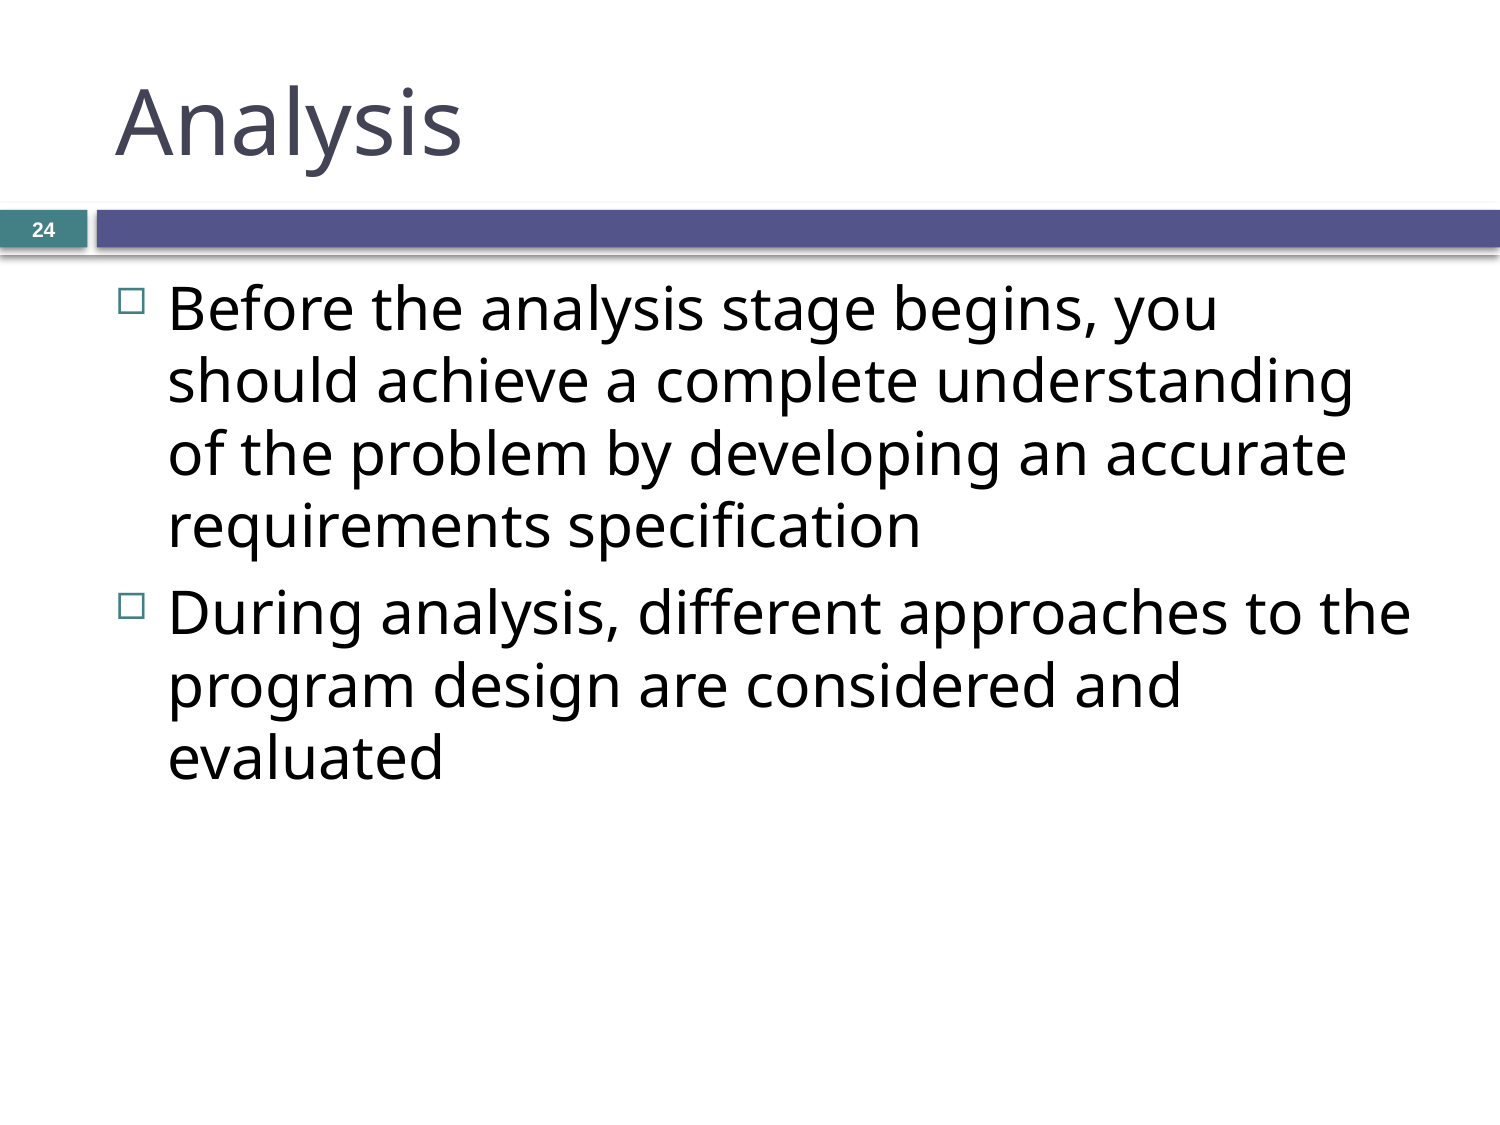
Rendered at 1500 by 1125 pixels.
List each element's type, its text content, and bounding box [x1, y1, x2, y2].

list Before the analysis stage begins, you should achieve a complete understanding of the problem by developing an accurate requirements specification During analysis, different approaches to the program design are considered and evaluated [100, 262, 1439, 1001]
slide_number 24 [0, 208, 88, 249]
title Analysis [100, 37, 1439, 201]
